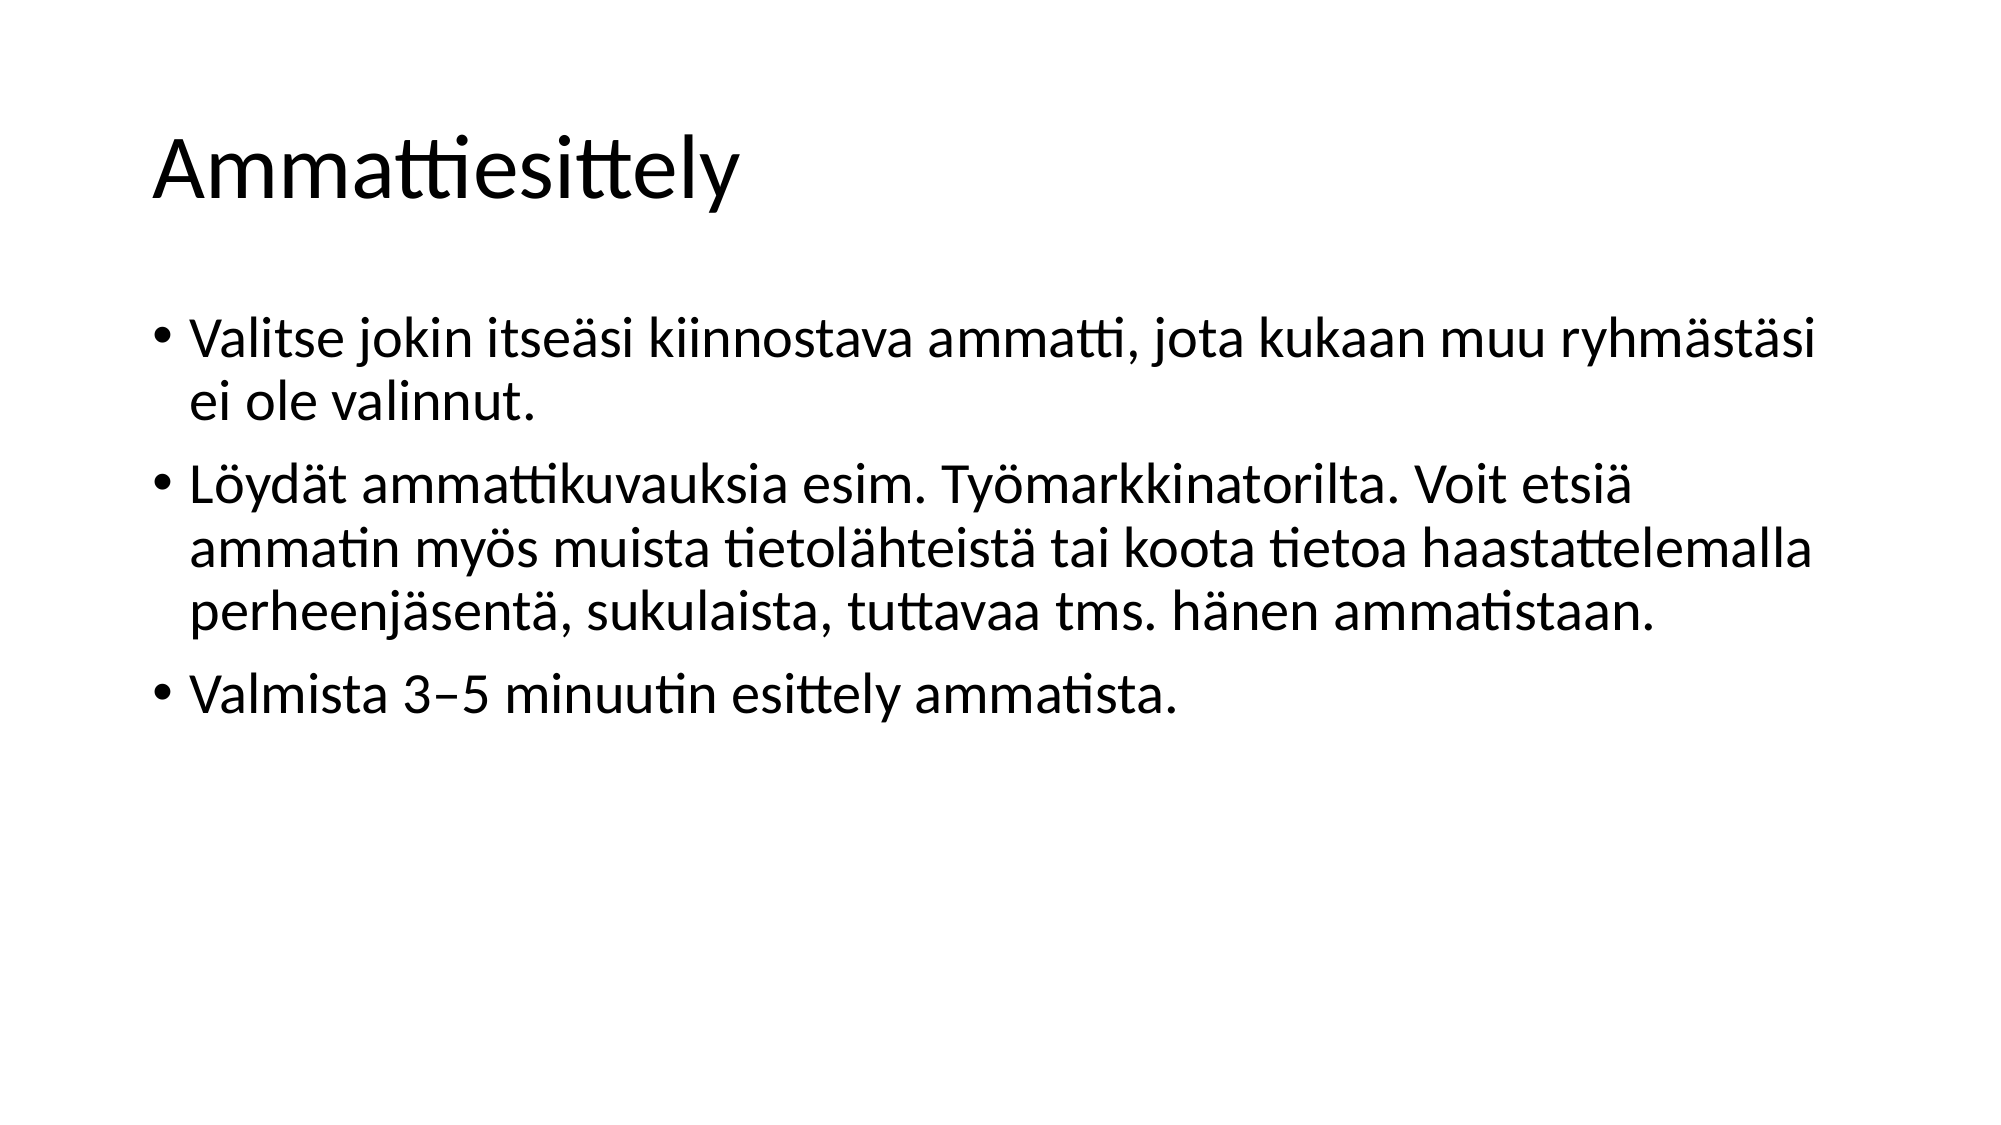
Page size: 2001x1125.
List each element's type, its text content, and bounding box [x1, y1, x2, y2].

list Valitse jokin itseäsi kiinnostava ammatti, jota kukaan muu ryhmästäsi ei ole valinnut. Löydät ammattikuvauksia esim. Työmarkkinatorilta. Voit etsiä ammatin myös muista tietolähteistä tai koota tietoa haastattelemalla perheenjäsentä, sukulaista, tuttavaa tms. hänen ammatistaan. Valmista 3–5 minuutin esittely ammatista. [137, 299, 1863, 1014]
title Ammattiesittely [137, 59, 1863, 278]
